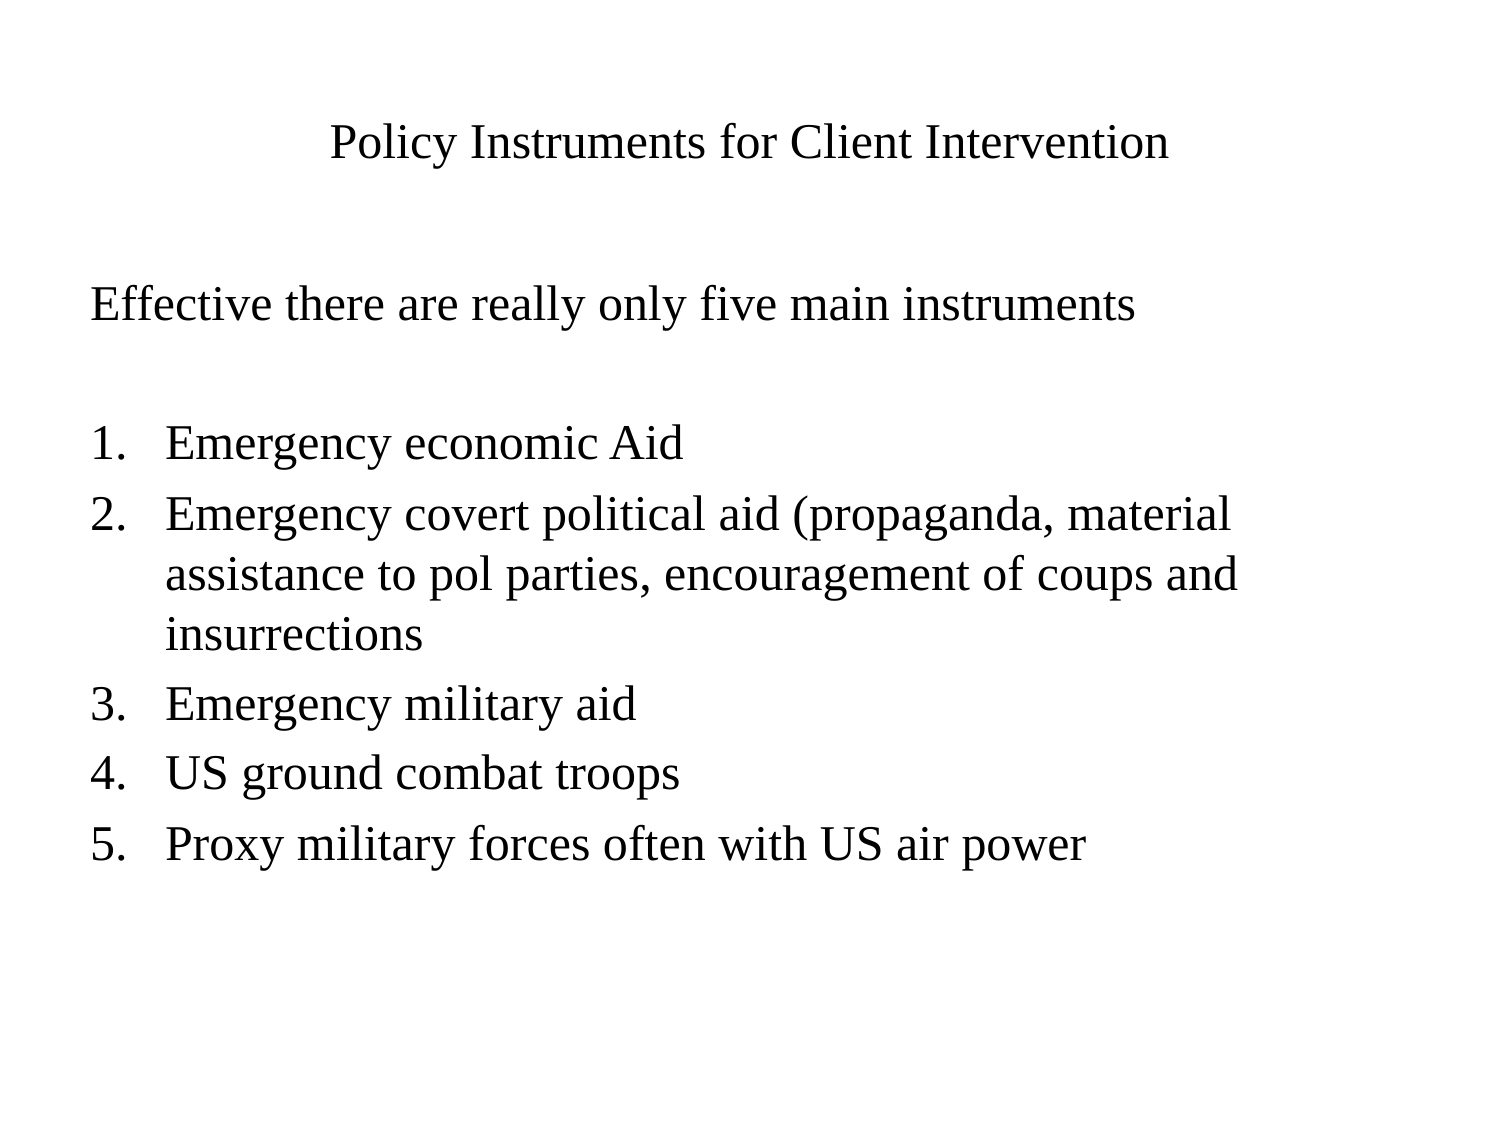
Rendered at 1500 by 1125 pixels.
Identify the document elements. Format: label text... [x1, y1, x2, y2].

title Policy Instruments for Client Intervention [75, 45, 1425, 233]
list Effective there are really only five main instruments Emergency economic Aid Emergency covert political aid (propaganda, material assistance to pol parties, encouragement of coups and insurrections Emergency military aid US ground combat troops Proxy military forces often with US air power [75, 262, 1425, 1005]
